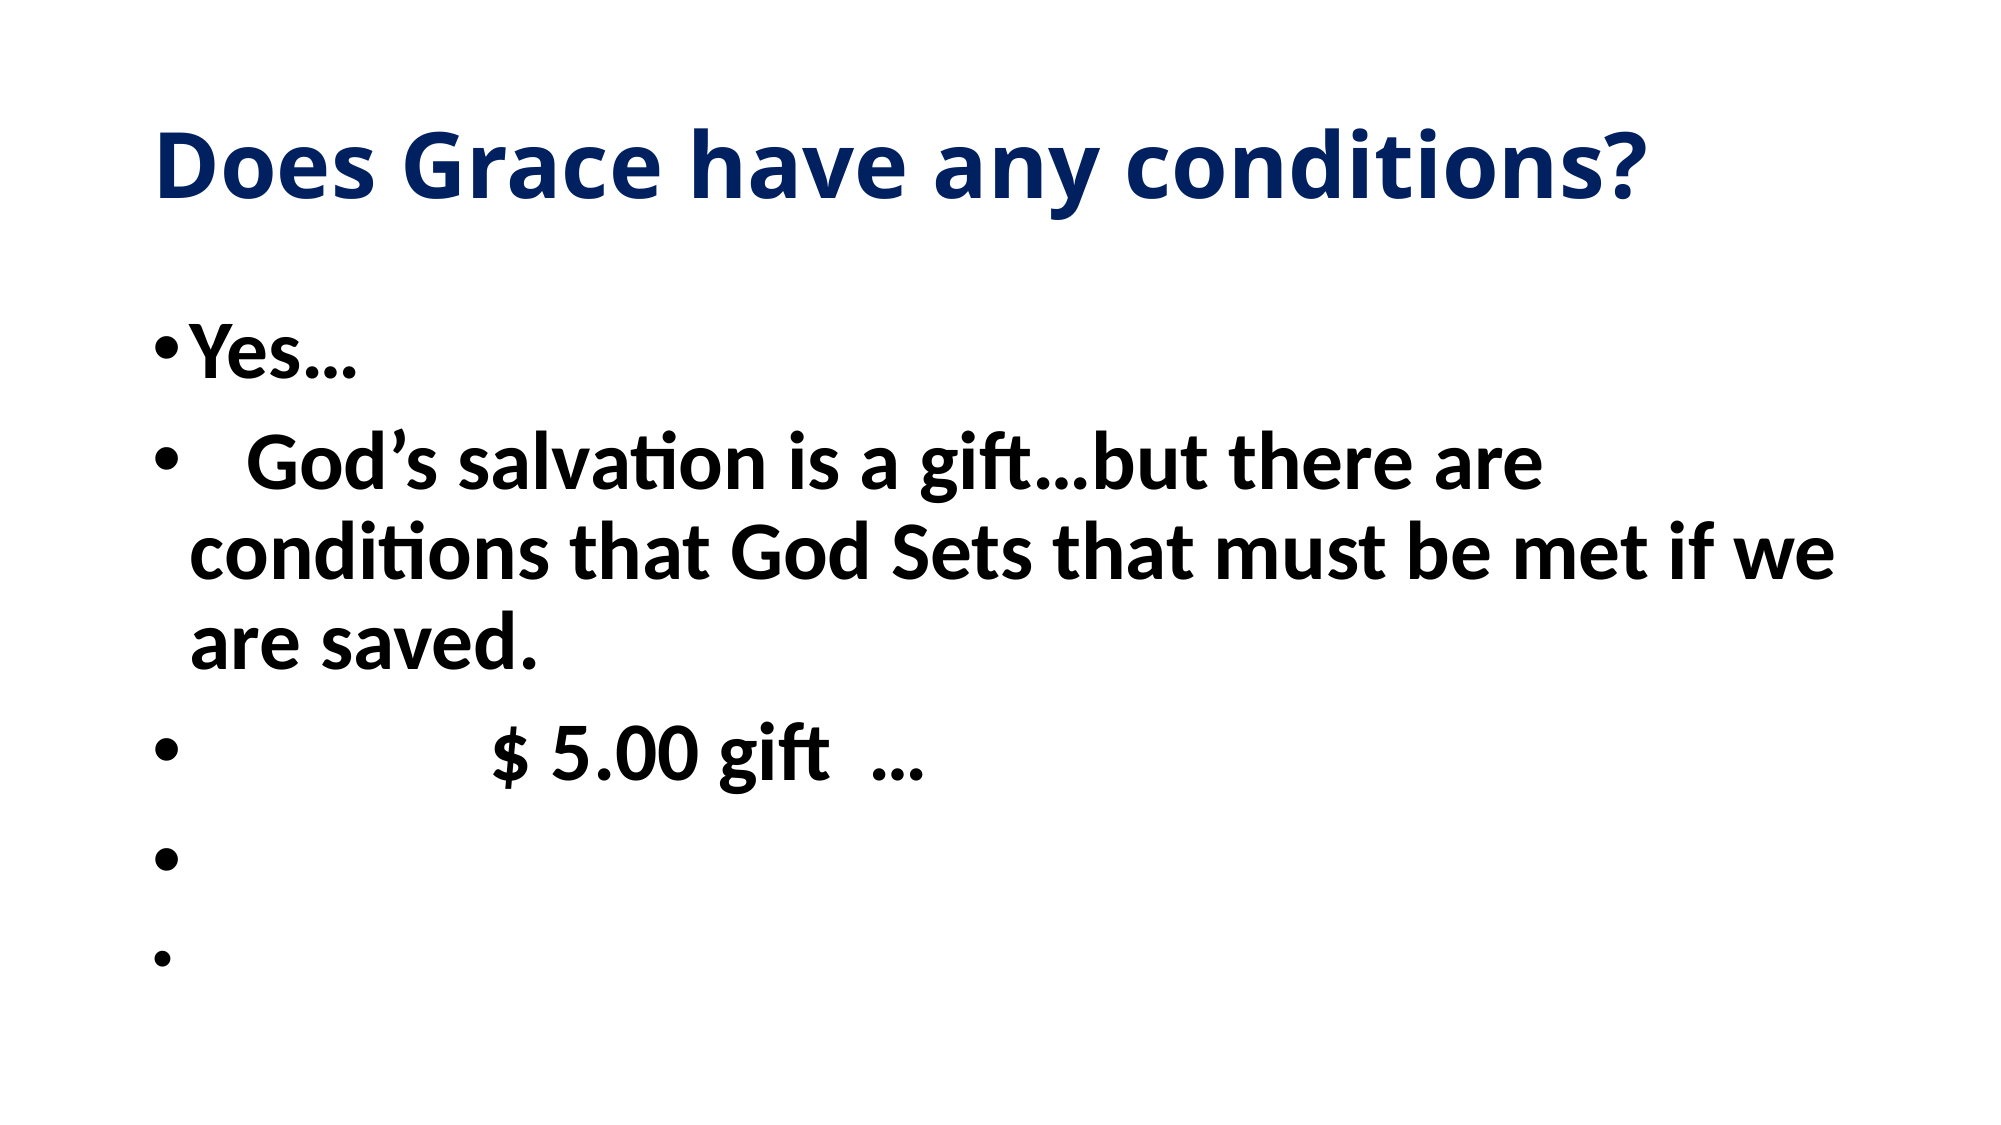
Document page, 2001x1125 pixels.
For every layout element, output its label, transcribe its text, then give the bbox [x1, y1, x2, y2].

list Yes… God’s salvation is a gift…but there are conditions that God Sets that must be met if we are saved. $ 5.00 gift … [137, 299, 1863, 1014]
title Does Grace have any conditions? [137, 59, 1863, 278]
